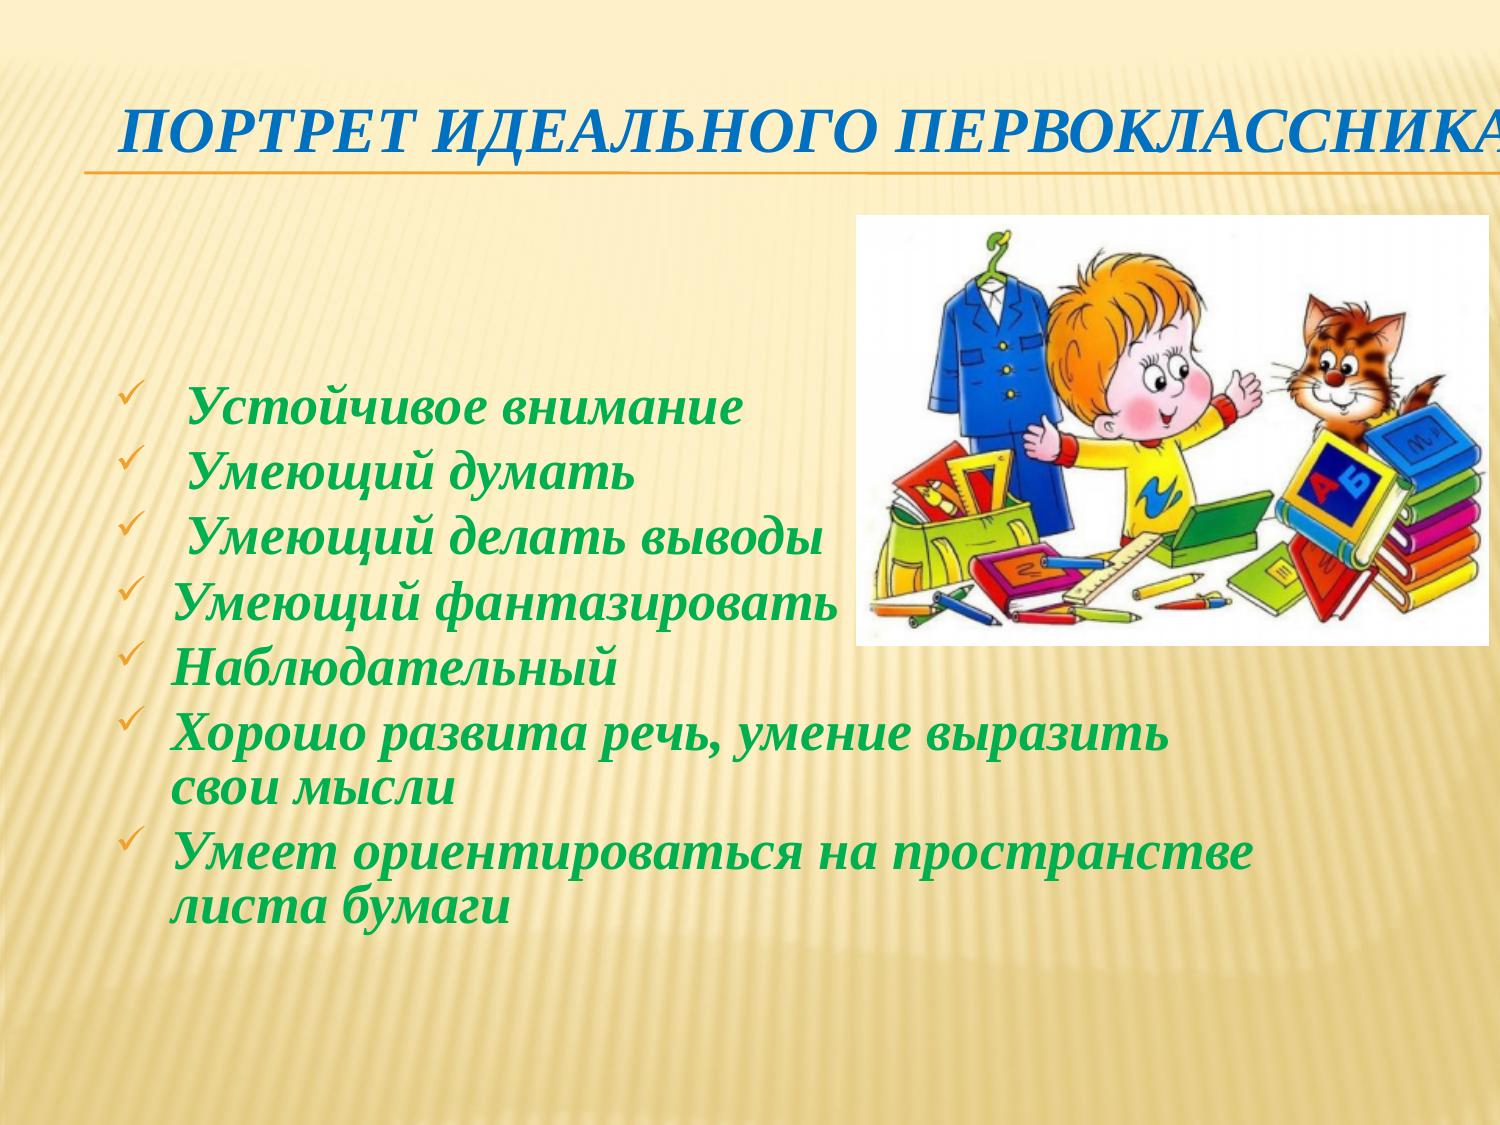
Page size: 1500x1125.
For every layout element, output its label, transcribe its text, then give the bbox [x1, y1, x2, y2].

list Устойчивое внимание Умеющий думать Умеющий делать выводы Умеющий фантазировать Наблюдательный Хорошо развита речь, умение выразить свои мысли Умеет ориентироваться на пространстве листа бумаги [100, 373, 1301, 1063]
title Портрет идеального первоклассника [17, 45, 1500, 209]
picture [0, 0, 1500, 1125]
